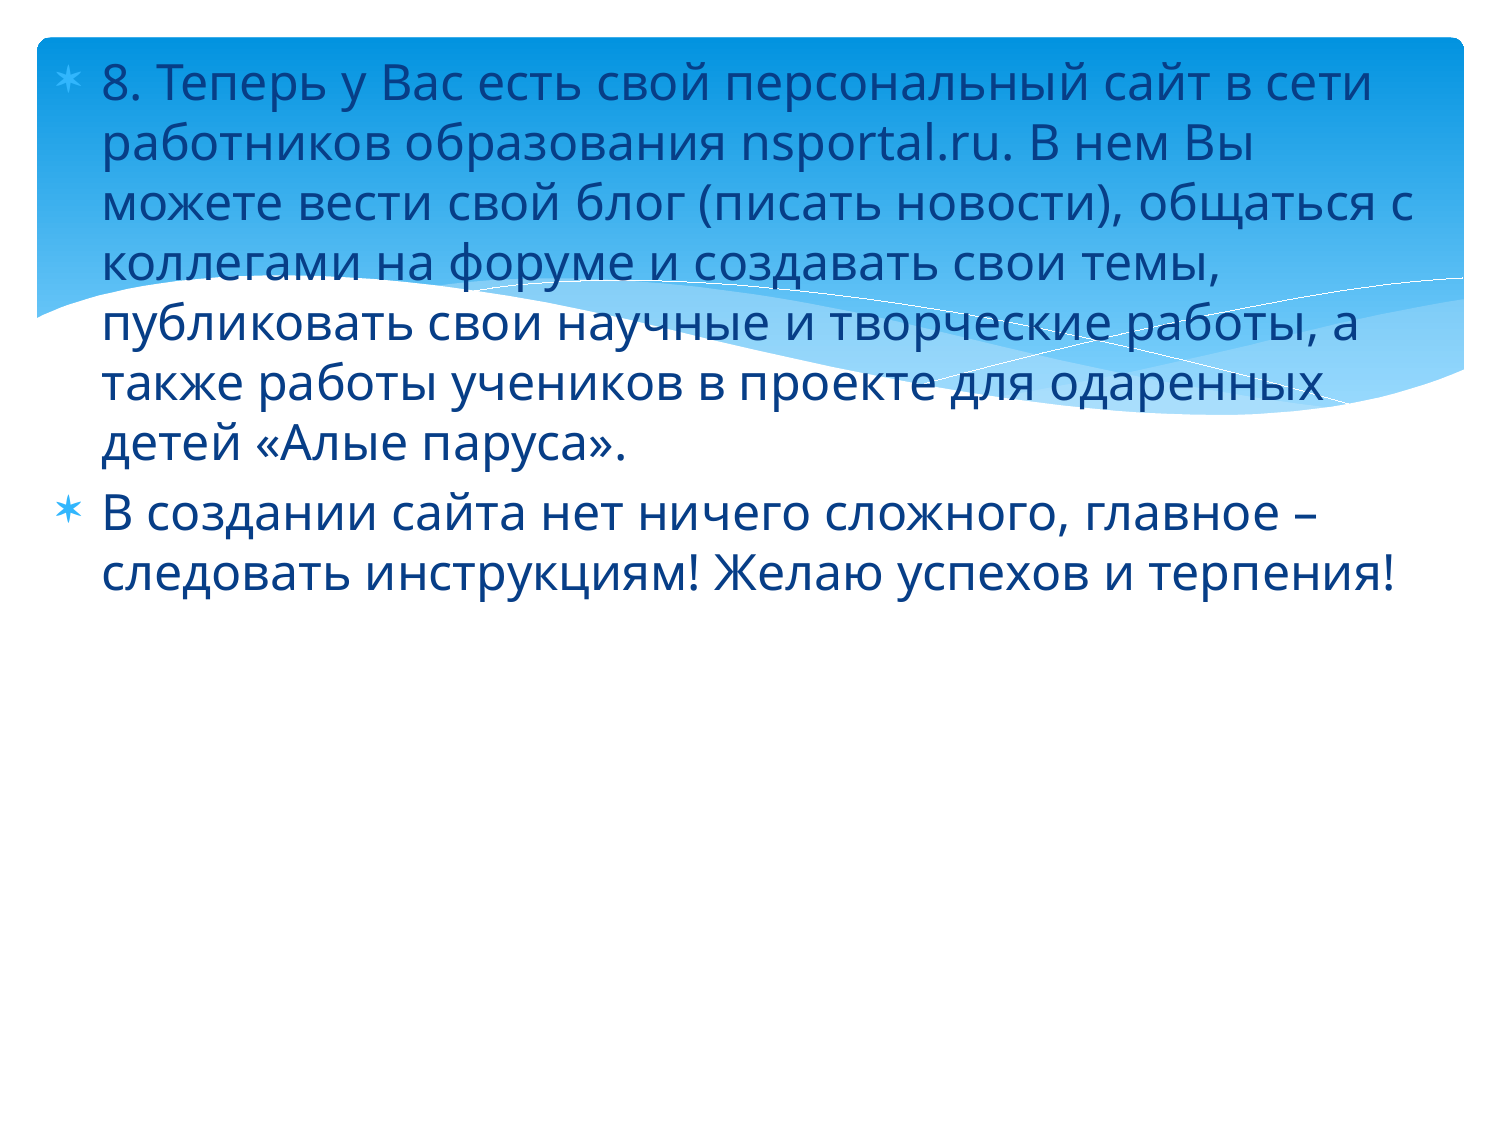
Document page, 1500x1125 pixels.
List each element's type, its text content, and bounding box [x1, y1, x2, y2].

list 8. Теперь у Вас есть свой персональный сайт в сети работников образования nsportal.ru. В нем Вы можете вести свой блог (писать новости), общаться с коллегами на форуме и создавать свои темы, публиковать свои научные и творческие работы, а также работы учеников в проекте для одаренных детей «Алые паруса». В создании сайта нет ничего сложного, главное – следовать инструкциям! Желаю успехов и терпения! [41, 42, 1459, 1083]
